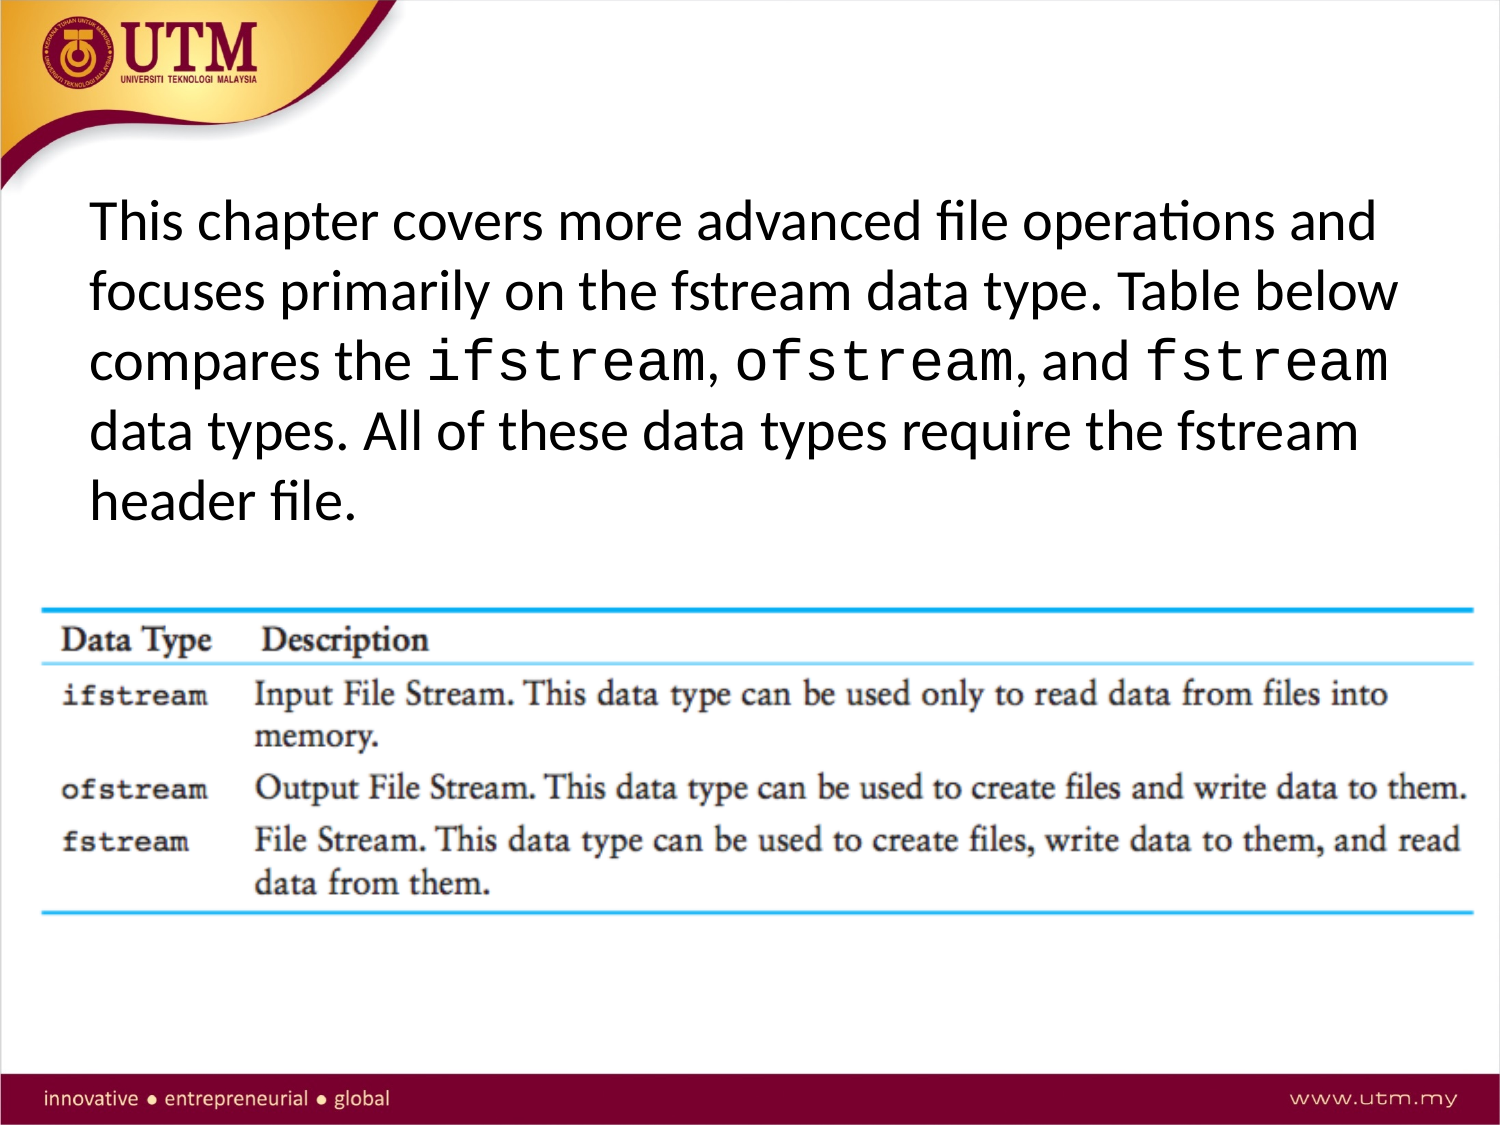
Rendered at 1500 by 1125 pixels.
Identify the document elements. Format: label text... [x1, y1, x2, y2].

text_box This chapter covers more advanced file operations and focuses primarily on the fstream data type. Table below compares the ifstream, ofstream, and fstream data types. All of these data types require the fstream header file. [74, 174, 1438, 598]
picture [0, 0, 1500, 1125]
